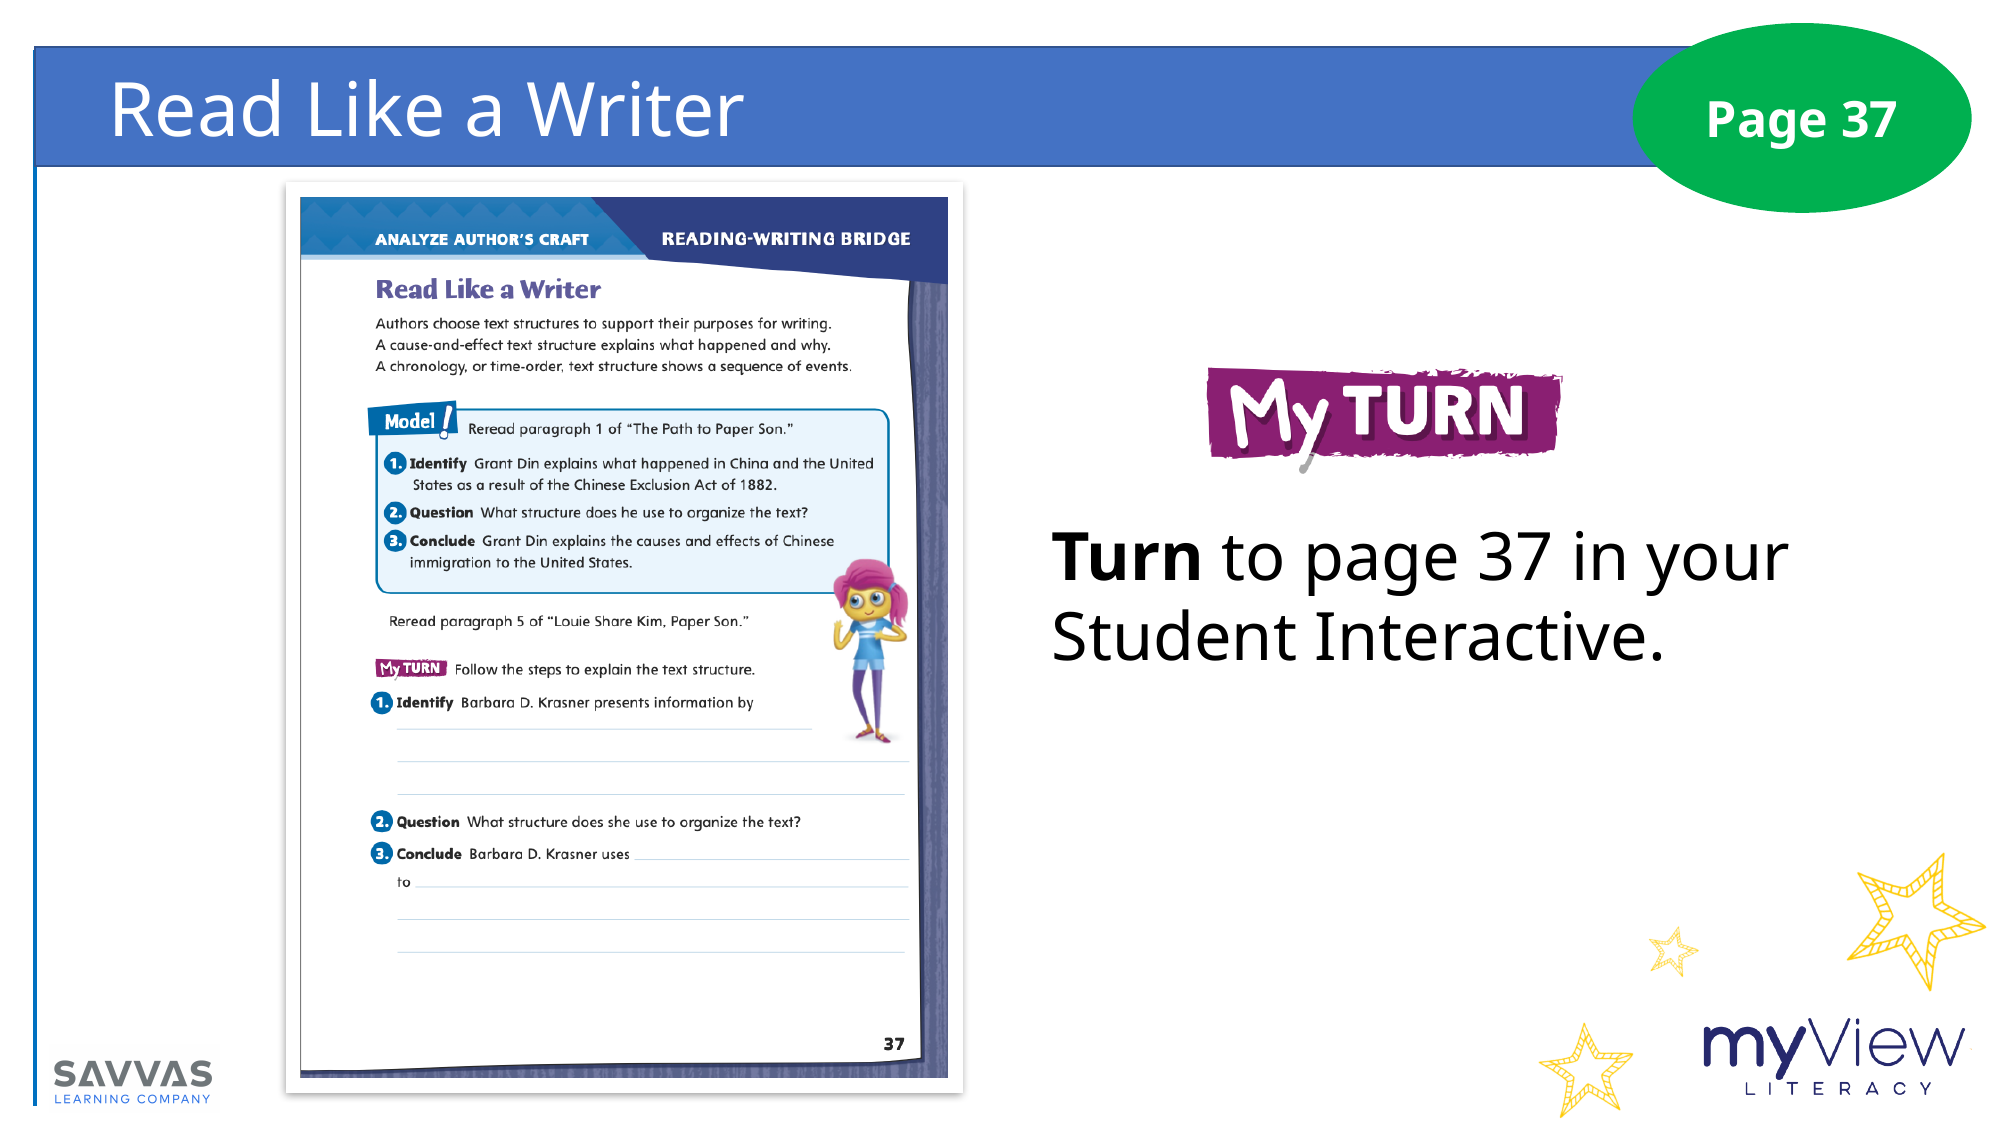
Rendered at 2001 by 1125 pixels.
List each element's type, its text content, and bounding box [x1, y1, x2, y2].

text_box Page 37 [1632, 23, 1972, 213]
text_box Turn to page 37 in your Student Interactive. [1036, 506, 1909, 682]
picture [48, 1043, 220, 1113]
picture [300, 196, 949, 1079]
picture [1166, 336, 1584, 483]
text_box Read Like a Writer [34, 46, 1689, 167]
picture [1509, 814, 2000, 1125]
